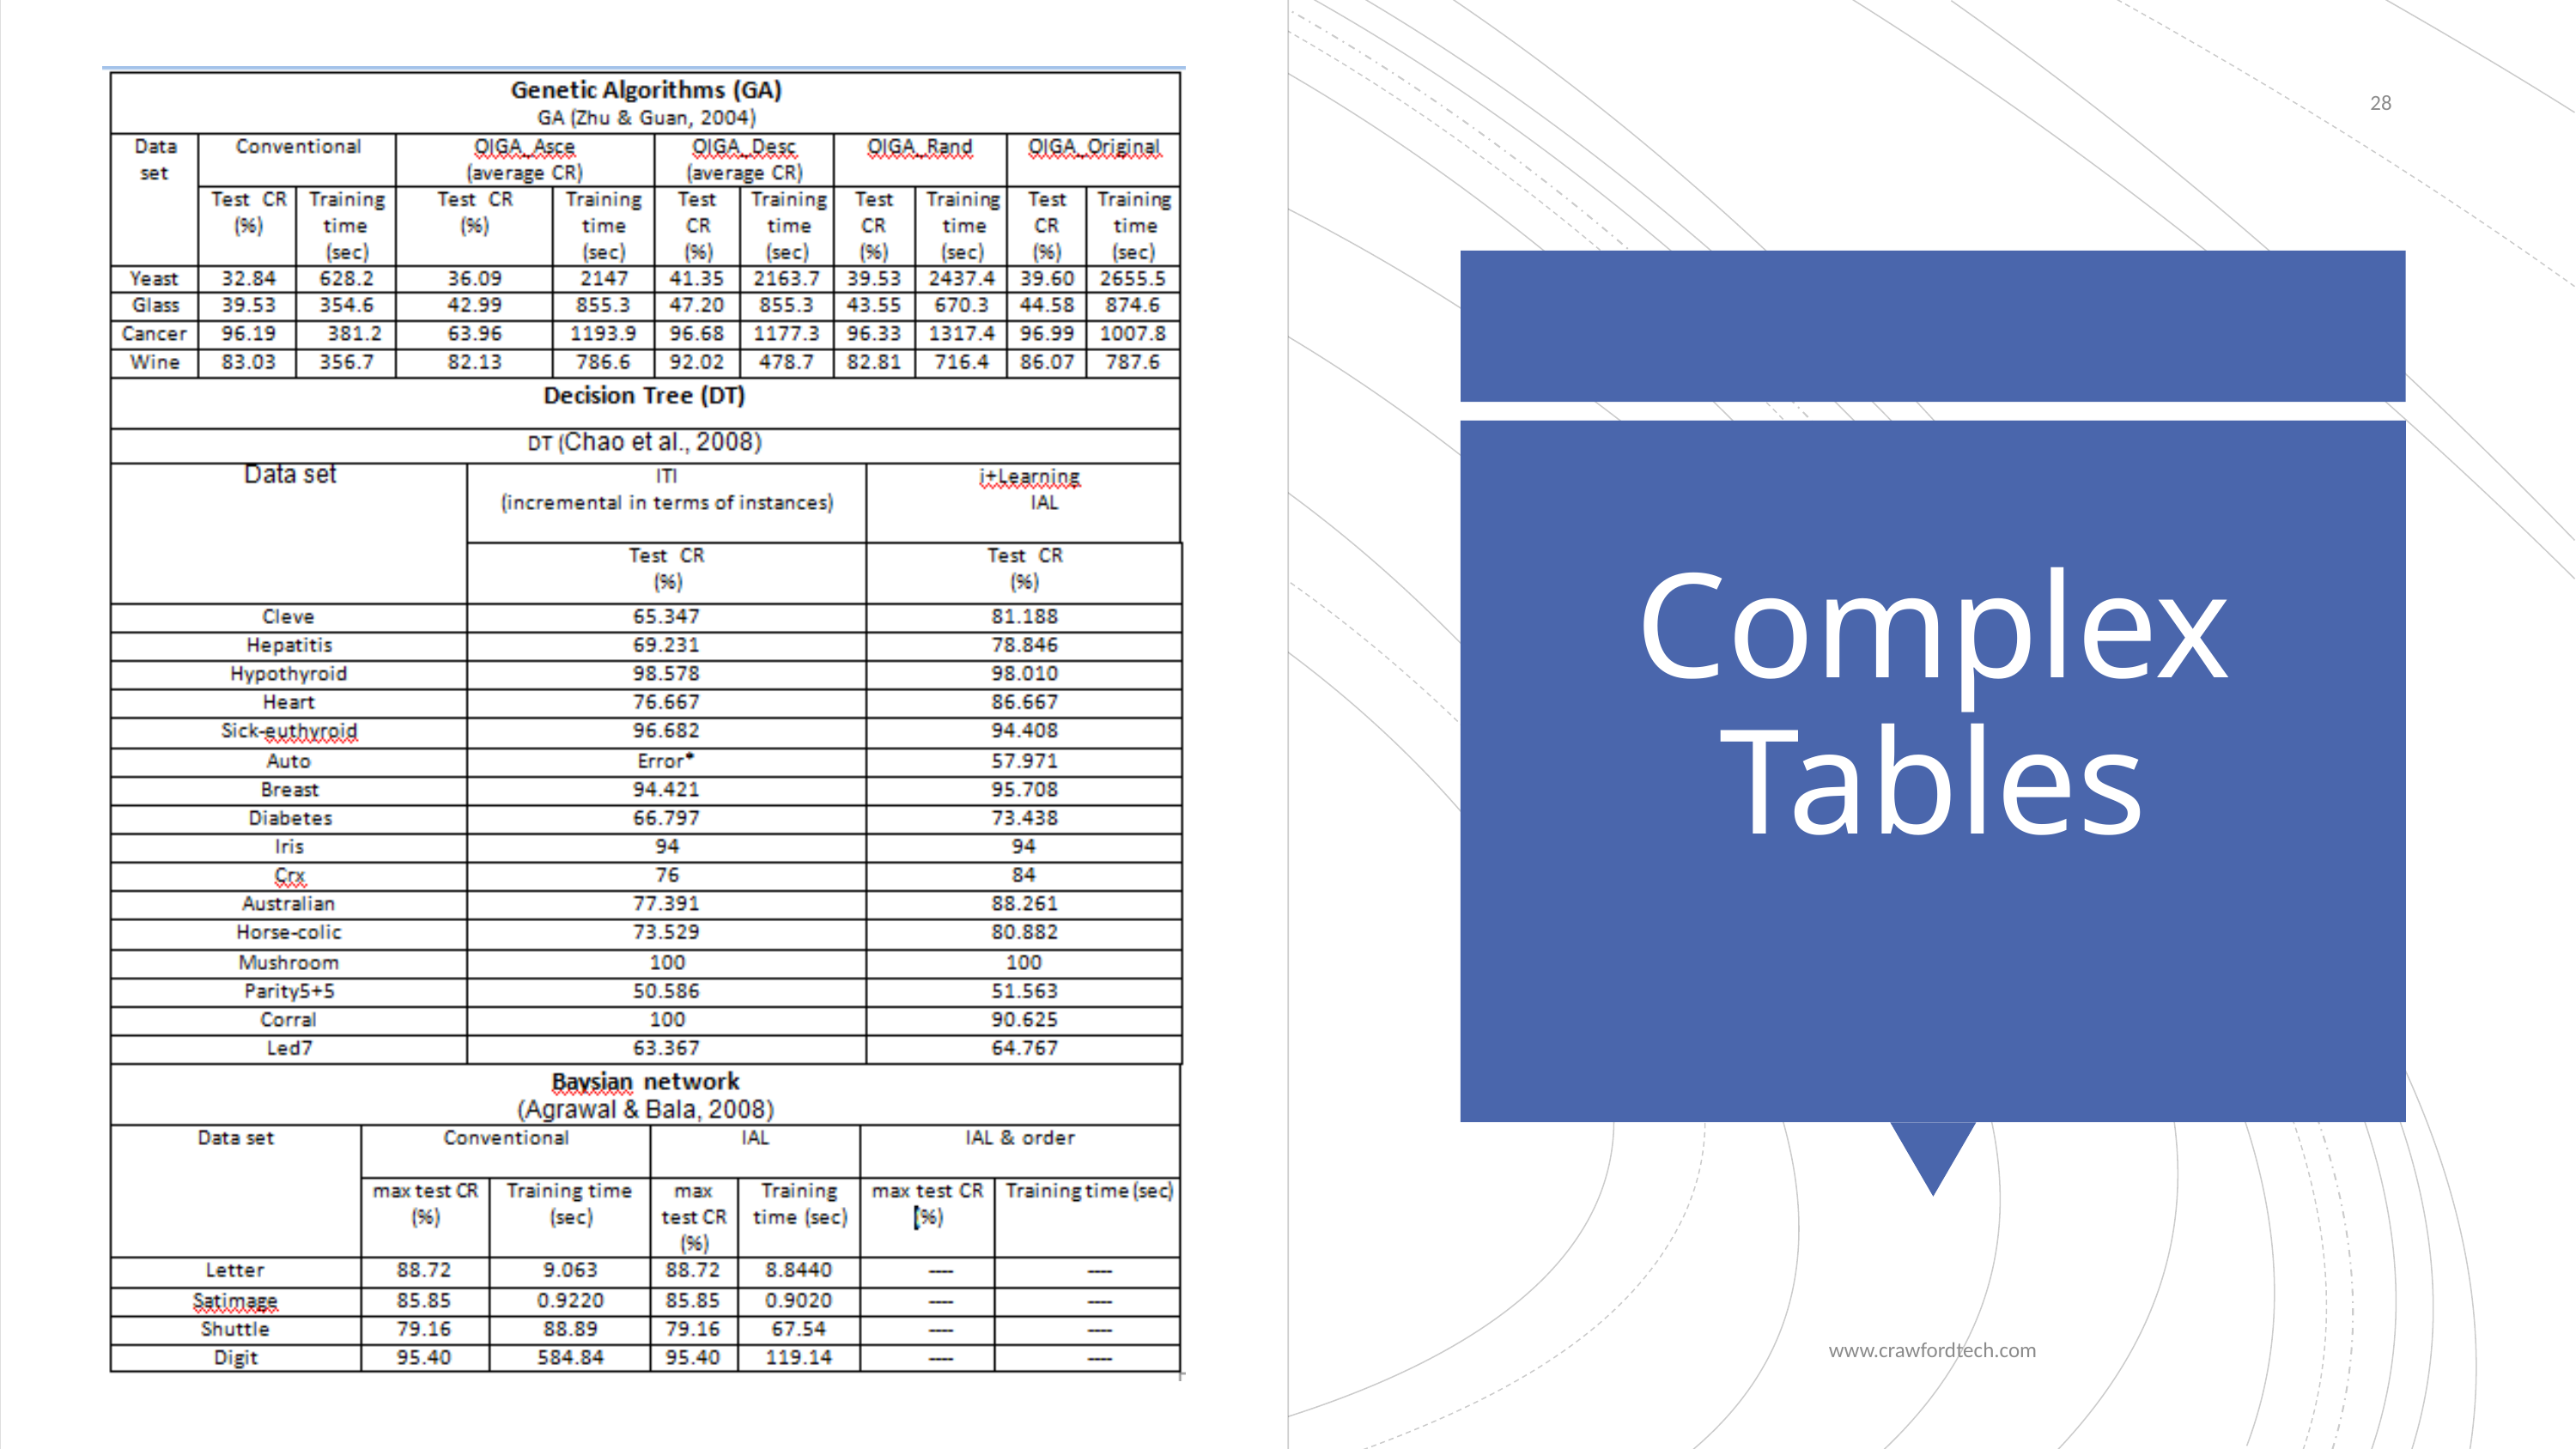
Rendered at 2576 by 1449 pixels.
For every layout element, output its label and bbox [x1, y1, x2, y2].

text_box [1460, 250, 2406, 1197]
text_box [0, 0, 2575, 1449]
picture [102, 66, 1186, 1381]
